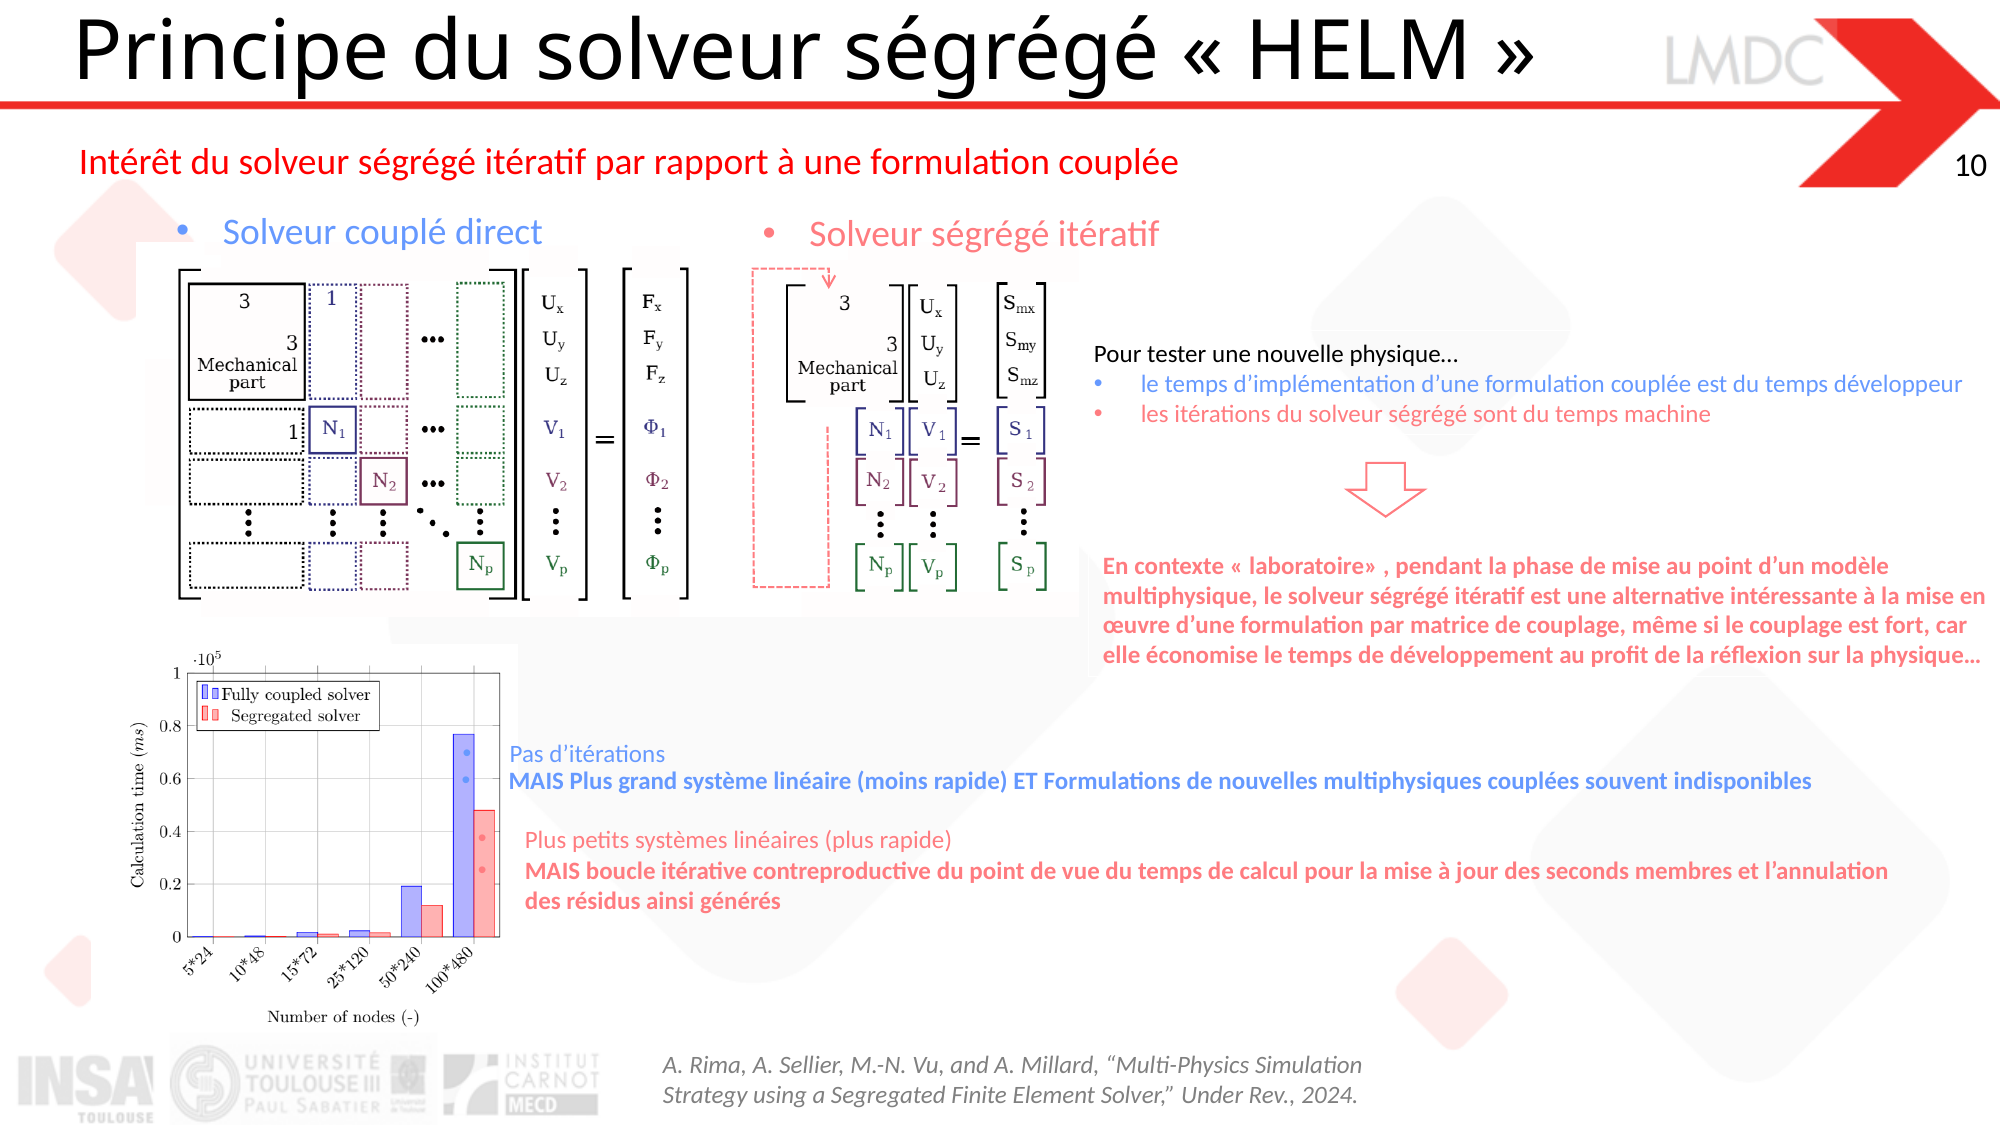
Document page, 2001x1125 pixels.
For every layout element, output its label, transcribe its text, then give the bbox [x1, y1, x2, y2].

text_box MAIS Plus grand système linéaire (moins rapide) ET Formulations de nouvelles multiphysiques couplées souvent indisponibles [518, 757, 2000, 802]
text_box Principe du solveur ségrégé « HELM » [57, 0, 1635, 101]
text_box Intérêt du solveur ségrégé itératif par rapport à une formulation couplée [64, 129, 1196, 190]
text_box Solveur couplé direct [161, 199, 559, 242]
text_box A. Rima, A. Sellier, M.-N. Vu, and A. Millard, “Multi-Physics Simulation Strategy using a Segregated Finite Element Solver,” Under Rev., 2024. [648, 1040, 1396, 1116]
picture [0, 0, 2000, 1125]
text_box Pour tester une nouvelle physique… le temps d’implémentation d’une formulation couplée est du temps développeur les itérations du solveur ségrégé sont du temps machine [1079, 330, 1998, 435]
text_box En contexte « laboratoire» , pendant la phase de mise au point d’un modèle multiphysique, le solveur ségrégé itératif est une alternative intéressante à la mise en œuvre d’une formulation par matrice de couplage, même si le couplage est fort, car elle économise le temps de développement au profit de la réflexion sur la physique… [1088, 541, 2000, 677]
text_box Plus petits systèmes linéaires (plus rapide) [518, 815, 1074, 861]
text_box Pas d’itérations [518, 730, 681, 775]
text_box Solveur ségrégé itératif [747, 202, 1176, 262]
text_box [1343, 461, 1428, 518]
text_box MAIS boucle itérative contreproductive du point de vue du temps de calcul pour la mise à jour des seconds membres et l’annulation des résidus ainsi générés [518, 847, 1946, 923]
